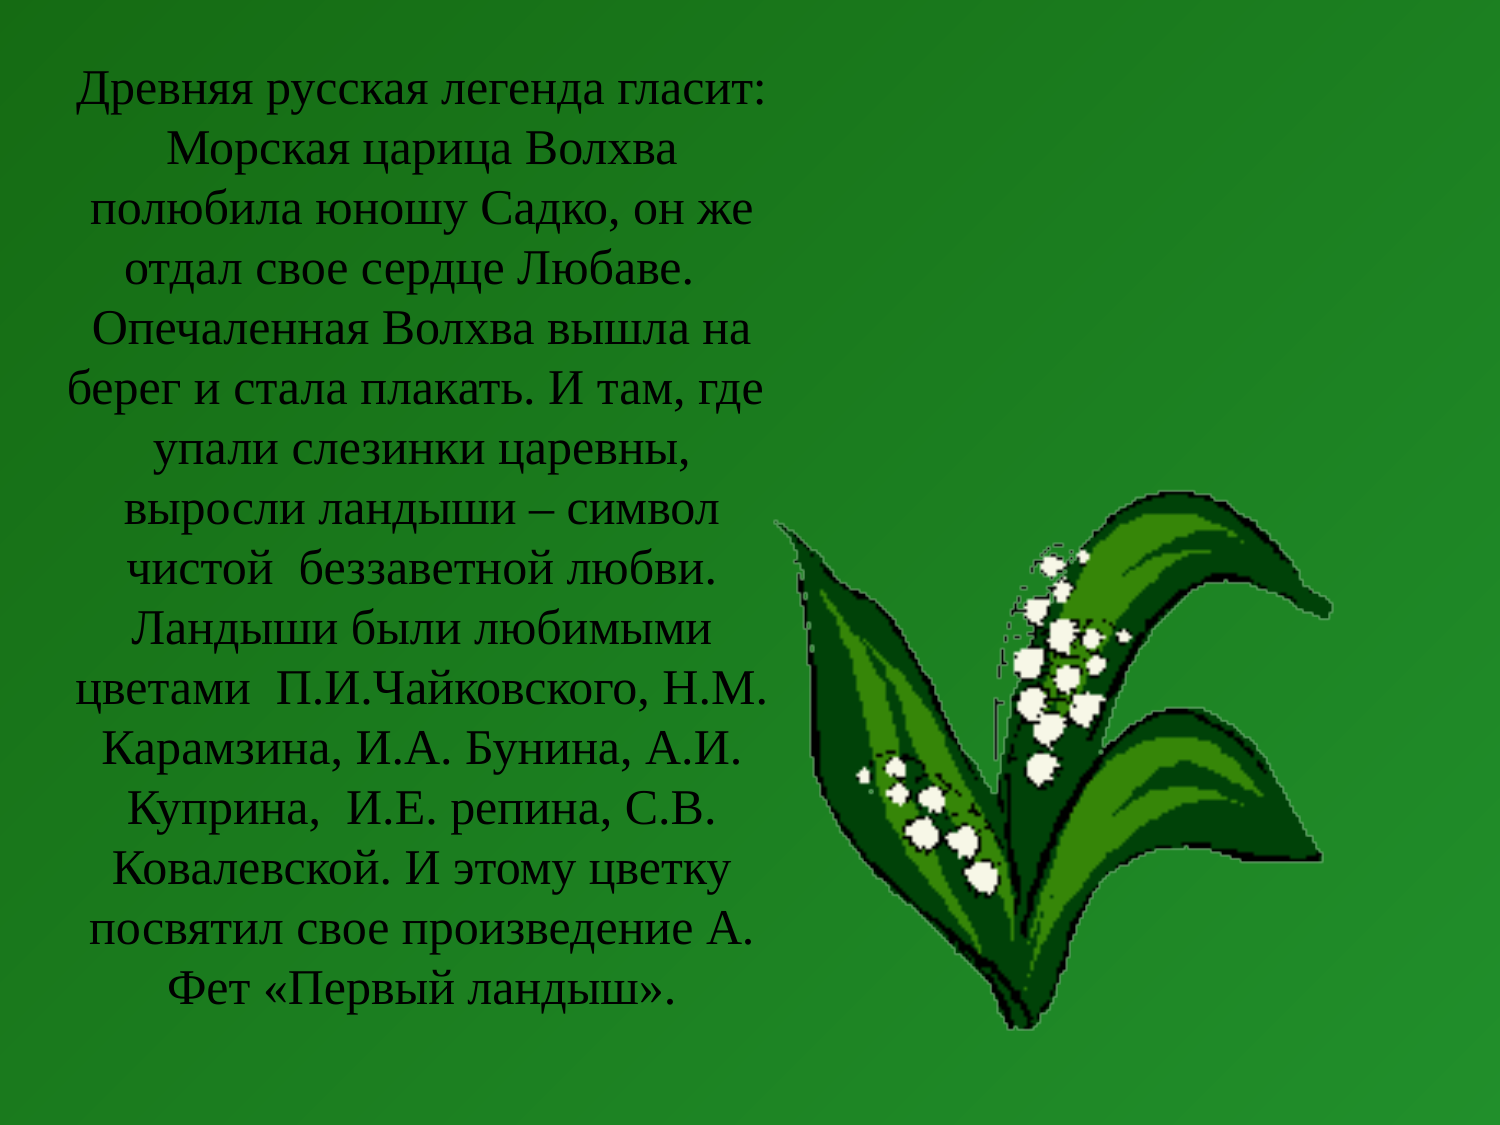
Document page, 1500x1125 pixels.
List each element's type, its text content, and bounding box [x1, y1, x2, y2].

picture [644, 433, 1466, 1091]
text_box Древняя русская легенда гласит: Морская царица Волхва полюбила юношу Садко, он же отдал свое сердце Любаве. Опечаленная Волхва вышла на берег и стала плакать. И там, где упали слезинки царевны, выросли ландыши – символ чистой беззаветной любви. Ландыши были любимыми цветами П.И.Чайковского, Н.М. Карамзина, И.А. Бунина, А.И. Куприна, И.Е. репина, С.В. Ковалевской. И этому цветку посвятил свое произведение А. Фет «Первый ландыш». [46, 46, 797, 1022]
